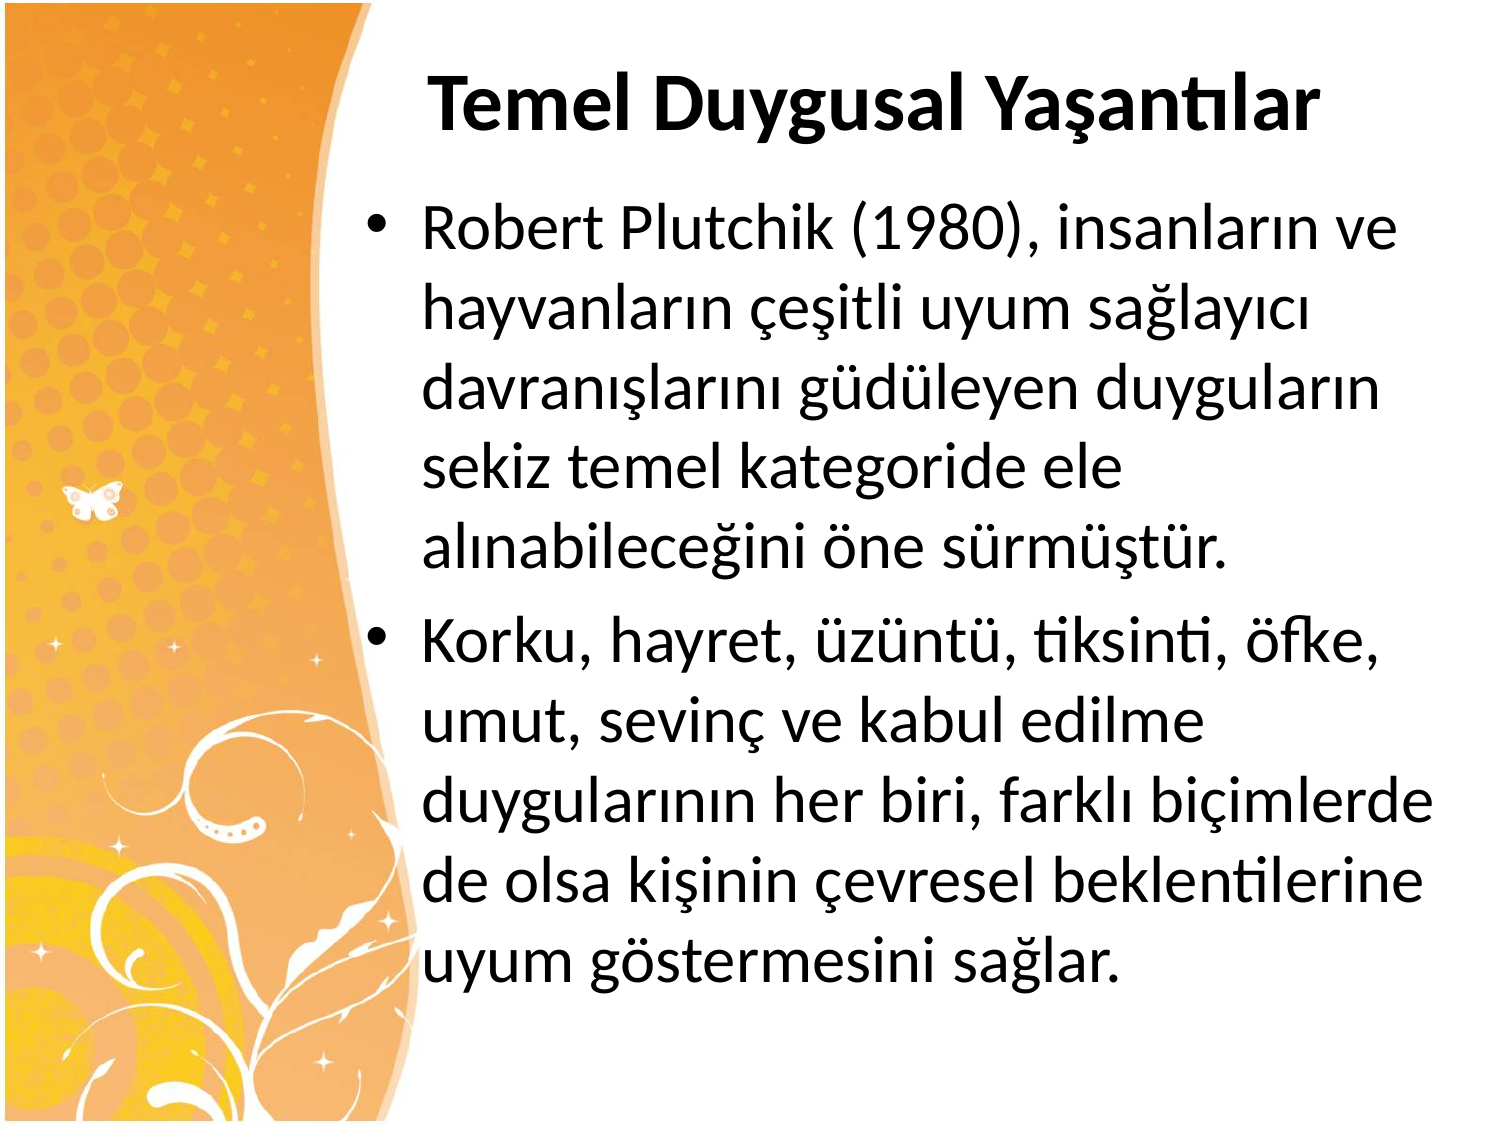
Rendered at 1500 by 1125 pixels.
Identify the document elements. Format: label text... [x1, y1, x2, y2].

title Temel Duygusal Yaşantılar [324, 45, 1425, 150]
picture [0, 0, 1500, 1125]
list Robert Plutchik (1980), insanların ve hayvanların çeşitli uyum sağlayıcı davranışlarını güdüleyen duyguların sekiz temel kategoride ele alınabileceğini öne sürmüştür. Korku, hayret, üzüntü, tiksinti, öfke, umut, sevinç ve kabul edilme duygularının her biri, farklı biçimlerde de olsa kişinin çevresel beklentilerine uyum göstermesini sağlar. [350, 174, 1463, 1088]
